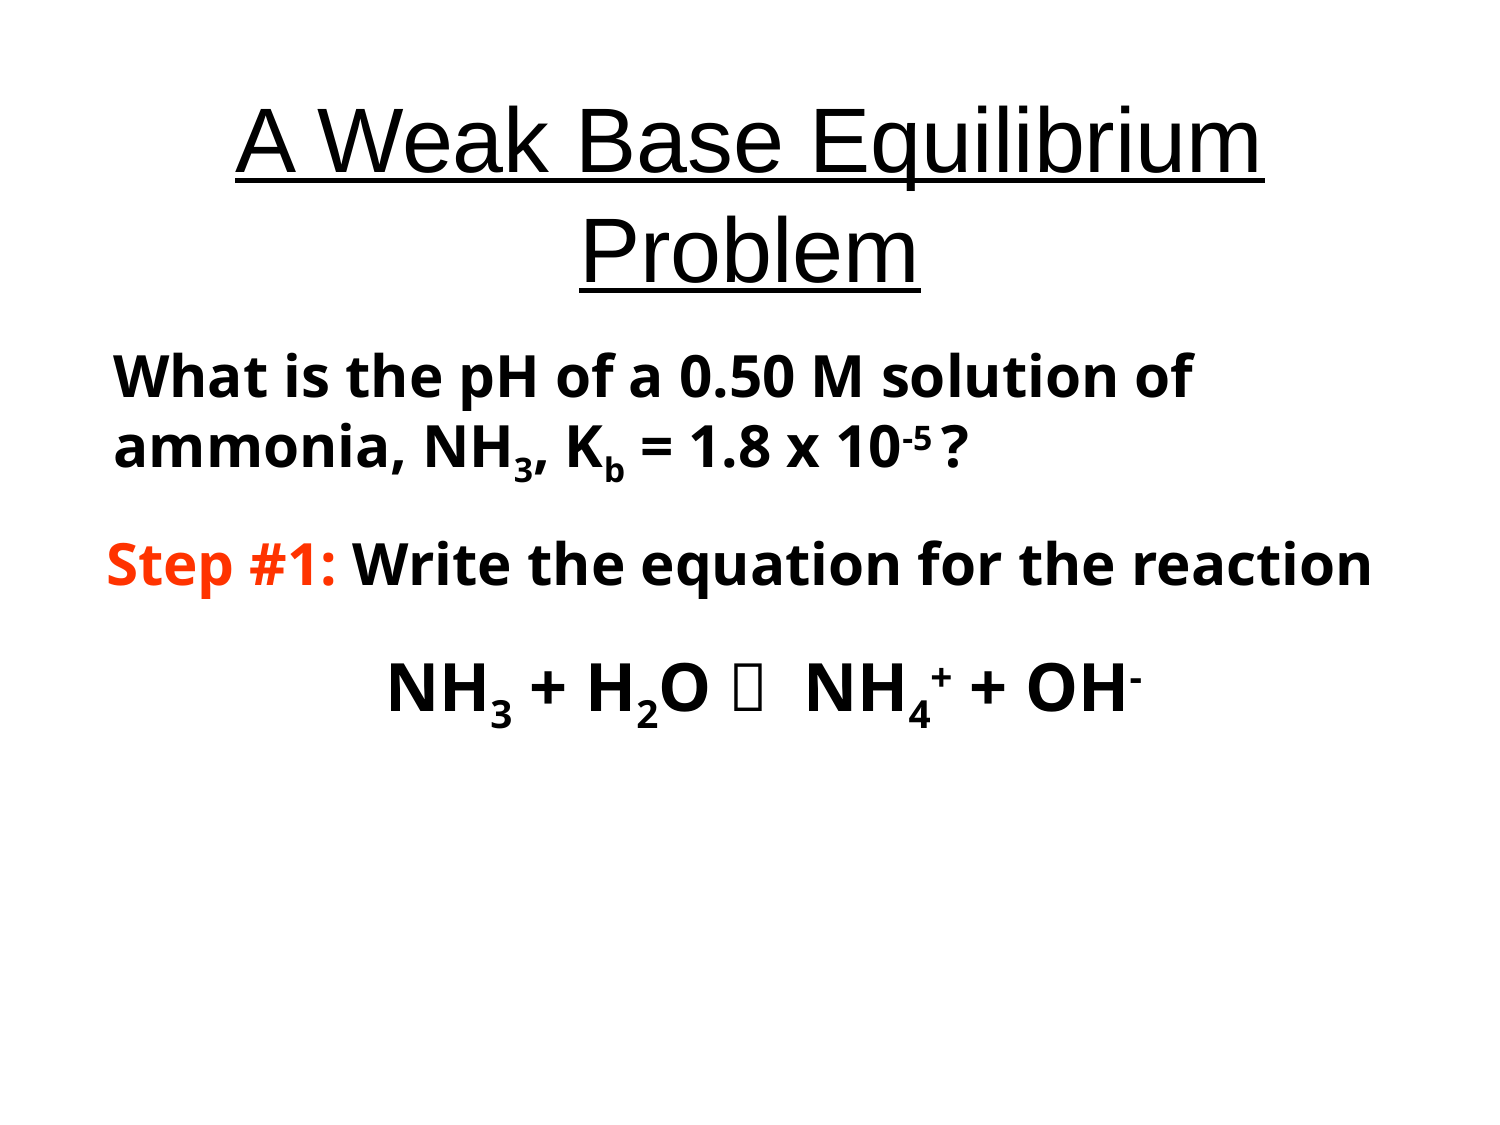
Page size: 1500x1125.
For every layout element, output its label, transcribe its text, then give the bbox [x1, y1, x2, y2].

text_box NH3 + H2O  NH4+ + OH- [370, 637, 1157, 744]
title A Weak Base Equilibrium Problem [112, 128, 1388, 254]
text_box Step #1: Write the equation for the reaction [91, 519, 1454, 605]
text_box What is the pH of a 0.50 M solution of ammonia, NH3, Kb = 1.8 x 10-5 ? [98, 332, 1352, 497]
